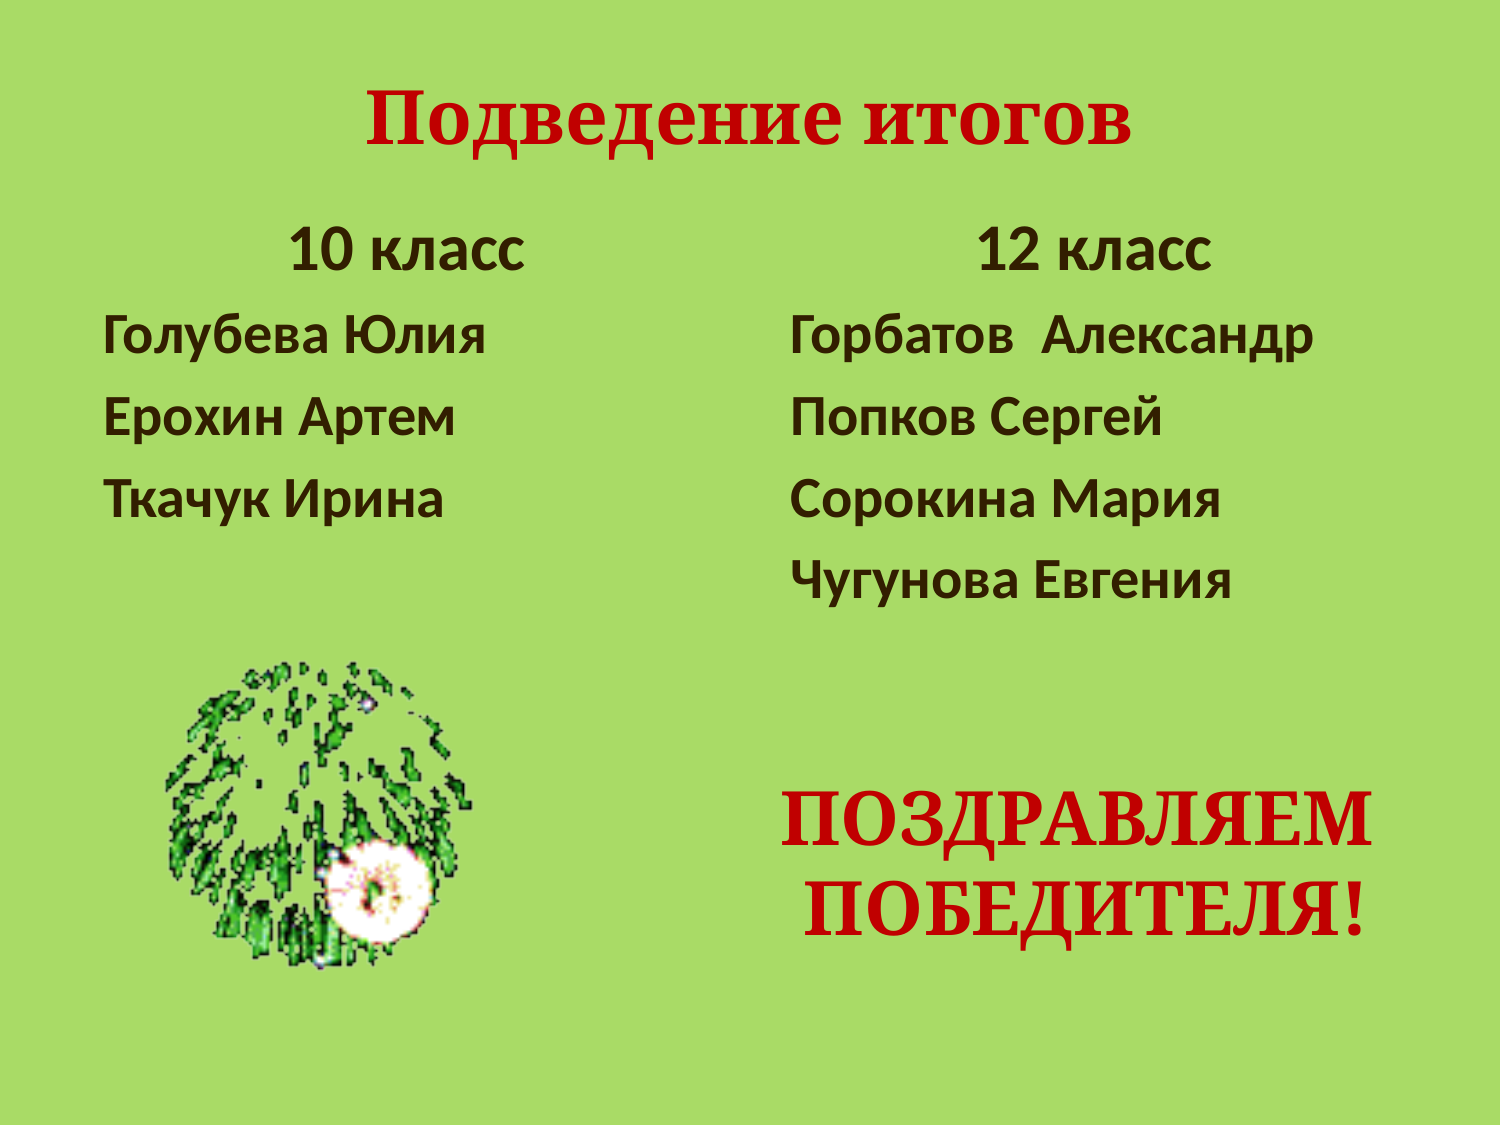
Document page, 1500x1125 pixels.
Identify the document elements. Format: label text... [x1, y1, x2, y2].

title Подведение итогов [75, 45, 1425, 185]
list 10 класс Голубева Юлия Ерохин Артем Ткачук Ирина [75, 196, 738, 646]
picture [111, 644, 692, 1071]
text_box Поздравляем победителя! [702, 763, 1471, 959]
list 12 класс Горбатов Александр Попков Сергей Сорокина Мария Чугунова Евгения [762, 196, 1425, 669]
